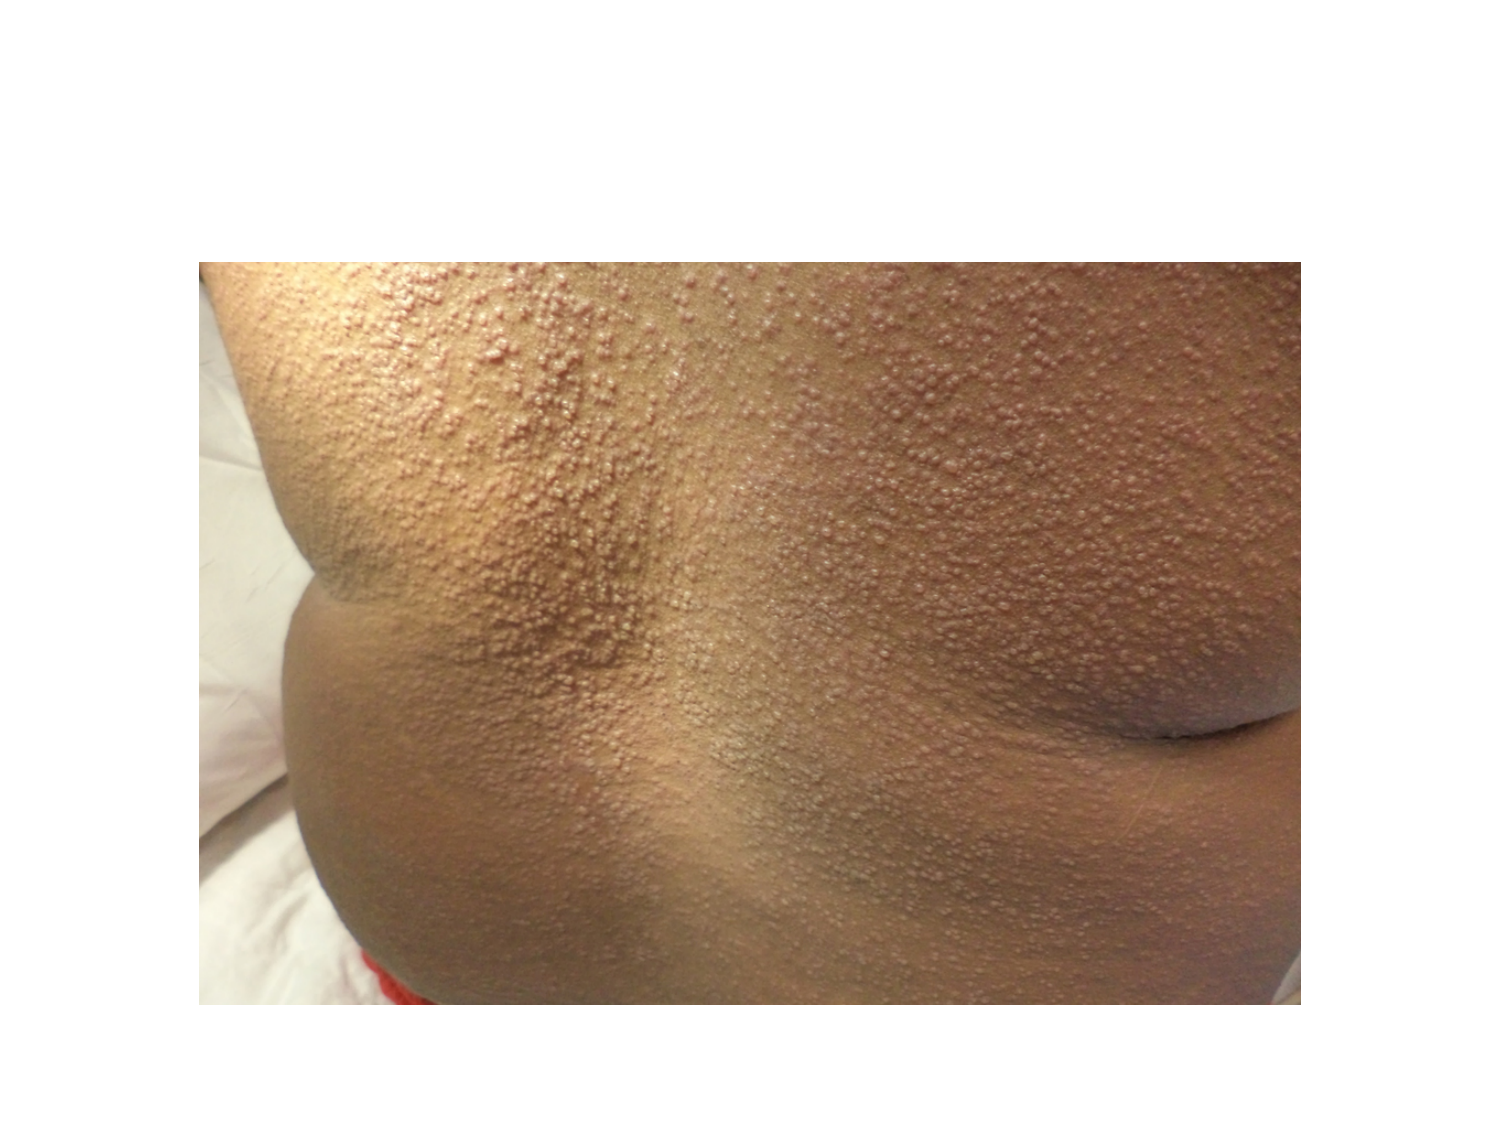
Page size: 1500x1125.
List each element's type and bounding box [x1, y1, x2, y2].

list [198, 262, 1302, 1006]
